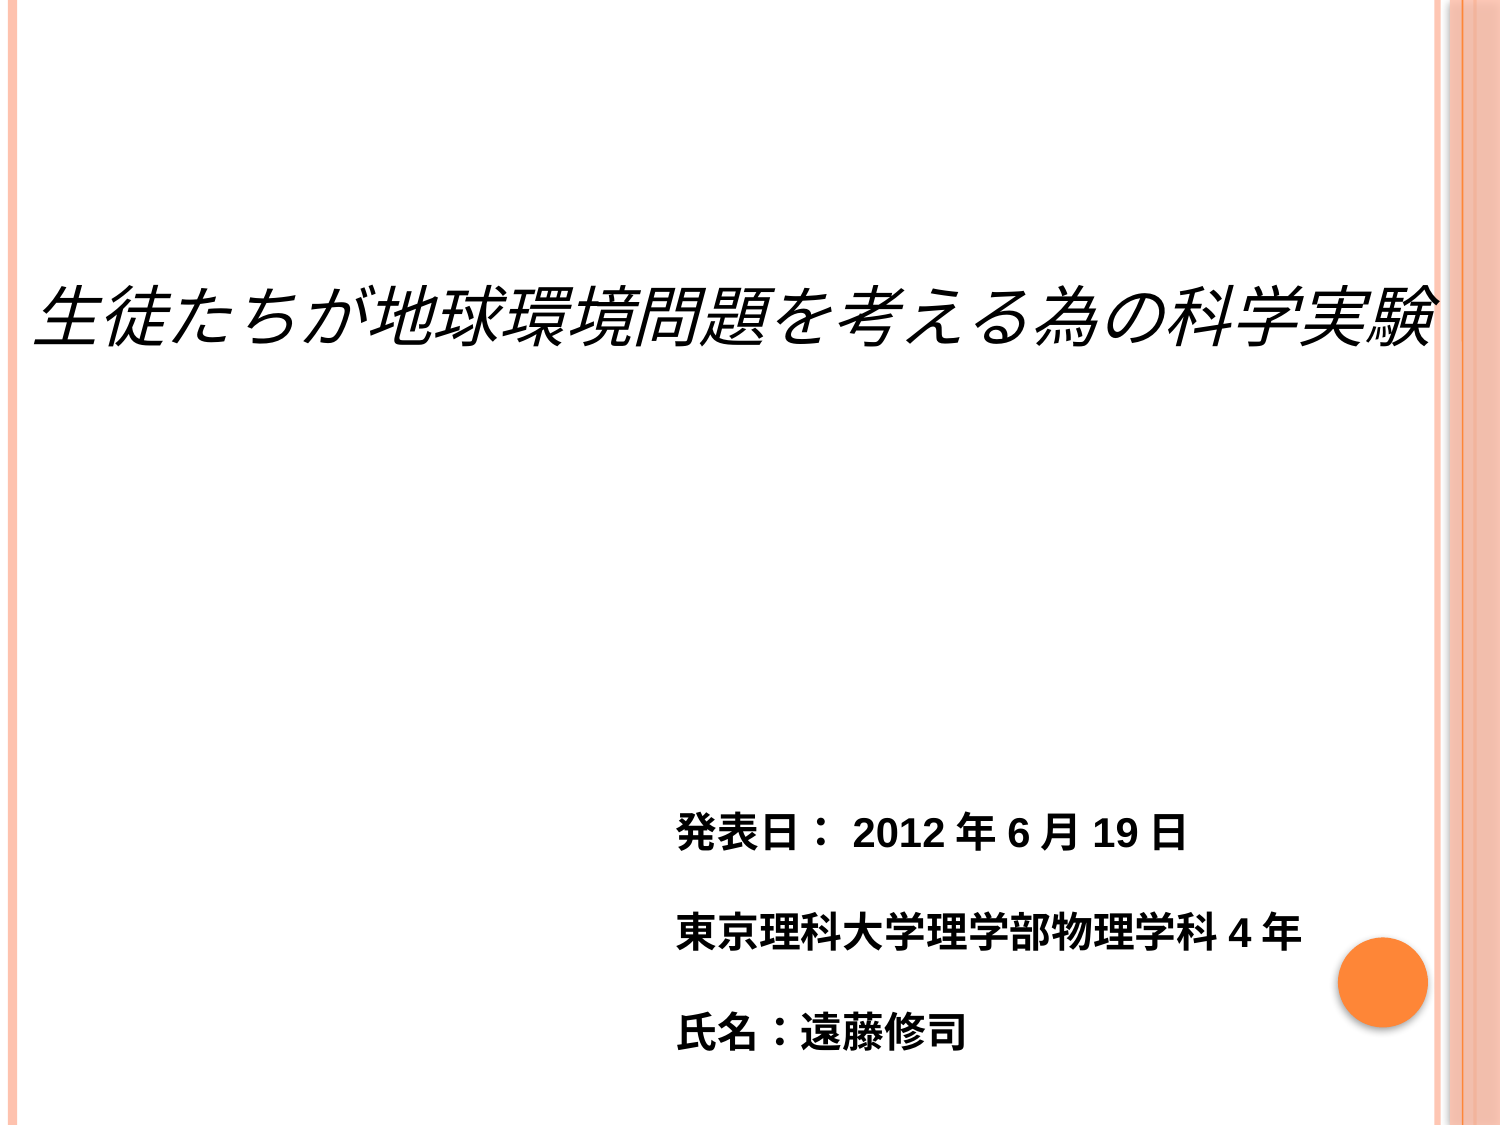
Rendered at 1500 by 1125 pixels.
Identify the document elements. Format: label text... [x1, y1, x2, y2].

text_box 生徒たちが地球環境問題を考える為の科学実験 [16, 267, 1446, 362]
text_box 発表日：2012年6月19日 東京理科大学理学部物理学科4年 氏名：遠藤修司 [660, 798, 1318, 1064]
